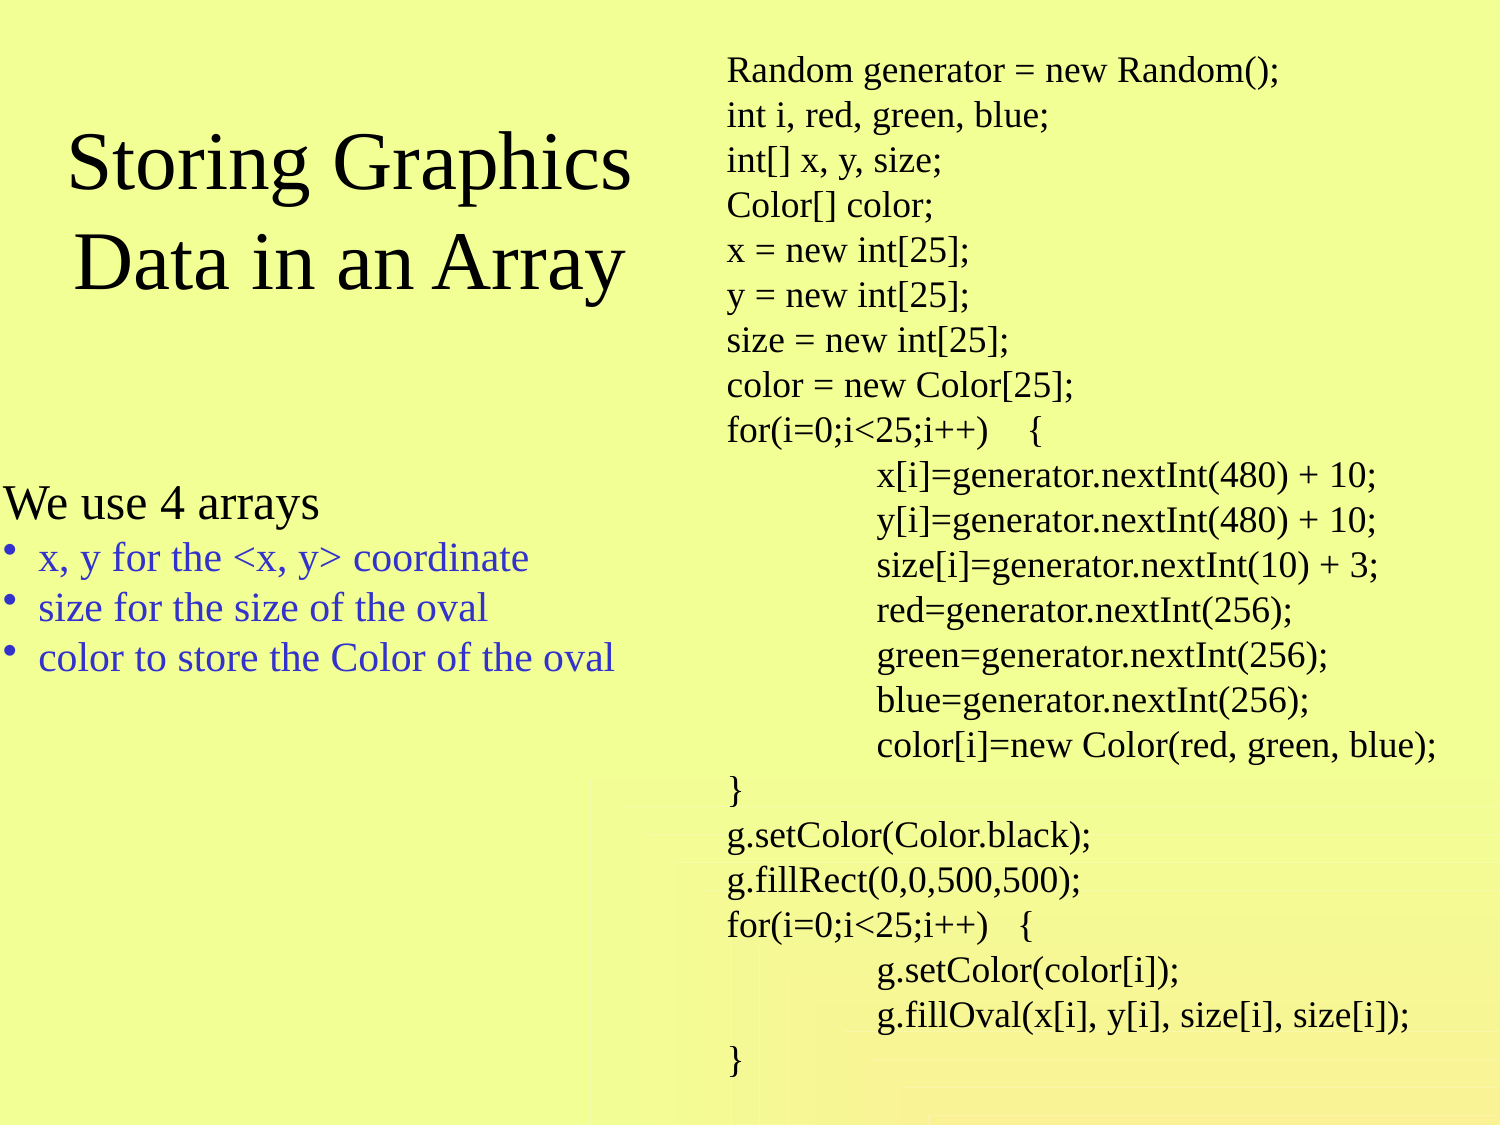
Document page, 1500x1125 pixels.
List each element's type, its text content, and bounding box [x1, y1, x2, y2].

title Storing Graphics Data in an Array [50, 112, 650, 300]
text_box We use 4 arrays x, y for the <x, y> coordinate size for the size of the oval color to store the Color of the oval [0, 462, 631, 688]
text_box Random generator = new Random(); int i, red, green, blue; int[] x, y, size; Color[] color; x = new int[25]; y = new int[25]; size = new int[25]; color = new Color[25]; for(i=0;i<25;i++) { x[i]=generator.nextInt(480) + 10; y[i]=generator.nextInt(480) + 10; size[i]=generator.nextInt(10) + 3; red=generator.nextInt(256); green=generator.nextInt(256); blue=generator.nextInt(256); color[i]=new Color(red, green, blue); } g.setColor(Color.black); g.fillRect(0,0,500,500); for(i=0;i<25;i++) { g.setColor(color[i]); g.fillOval(x[i], y[i], size[i], size[i]); } [711, 37, 1453, 1088]
